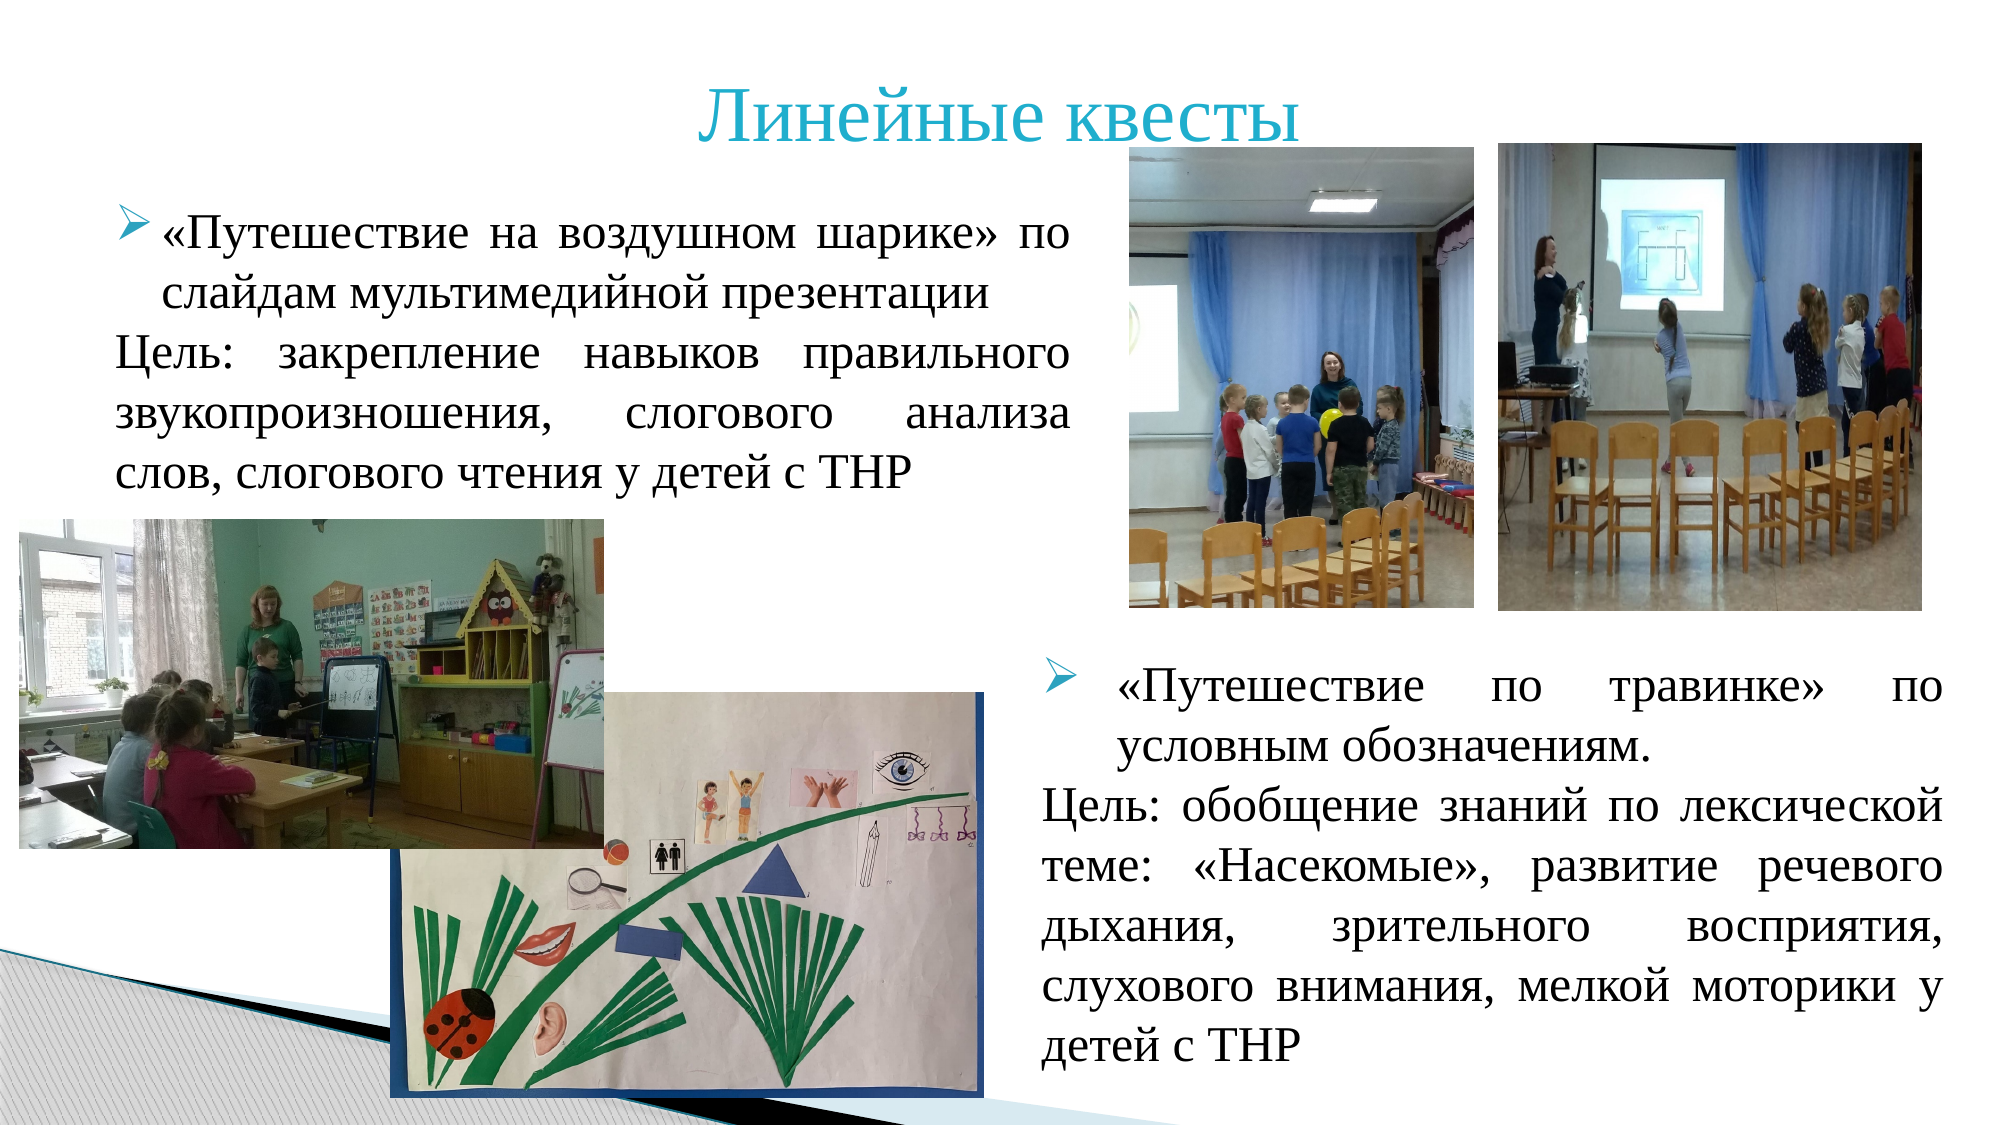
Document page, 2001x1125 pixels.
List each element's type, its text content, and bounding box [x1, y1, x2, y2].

picture [1129, 147, 1475, 608]
list Линейные квесты [99, 54, 1900, 986]
text_box «Путешествие на воздушном шарике» по слайдам мультимедийной презентации Цель: закрепление навыков правильного звукопроизношения, слогового анализа слов, слогового чтения у детей с ТНР [99, 191, 1086, 552]
picture [1497, 143, 1922, 612]
text_box «Путешествие по травинке» по условным обозначениям. Цель: обобщение знаний по лексической теме: «Насекомые», развитие речевого дыхания, зрительного восприятия, слухового внимания, мелкой моторики у детей с ТНР [1026, 643, 1959, 1124]
picture [18, 519, 984, 1099]
